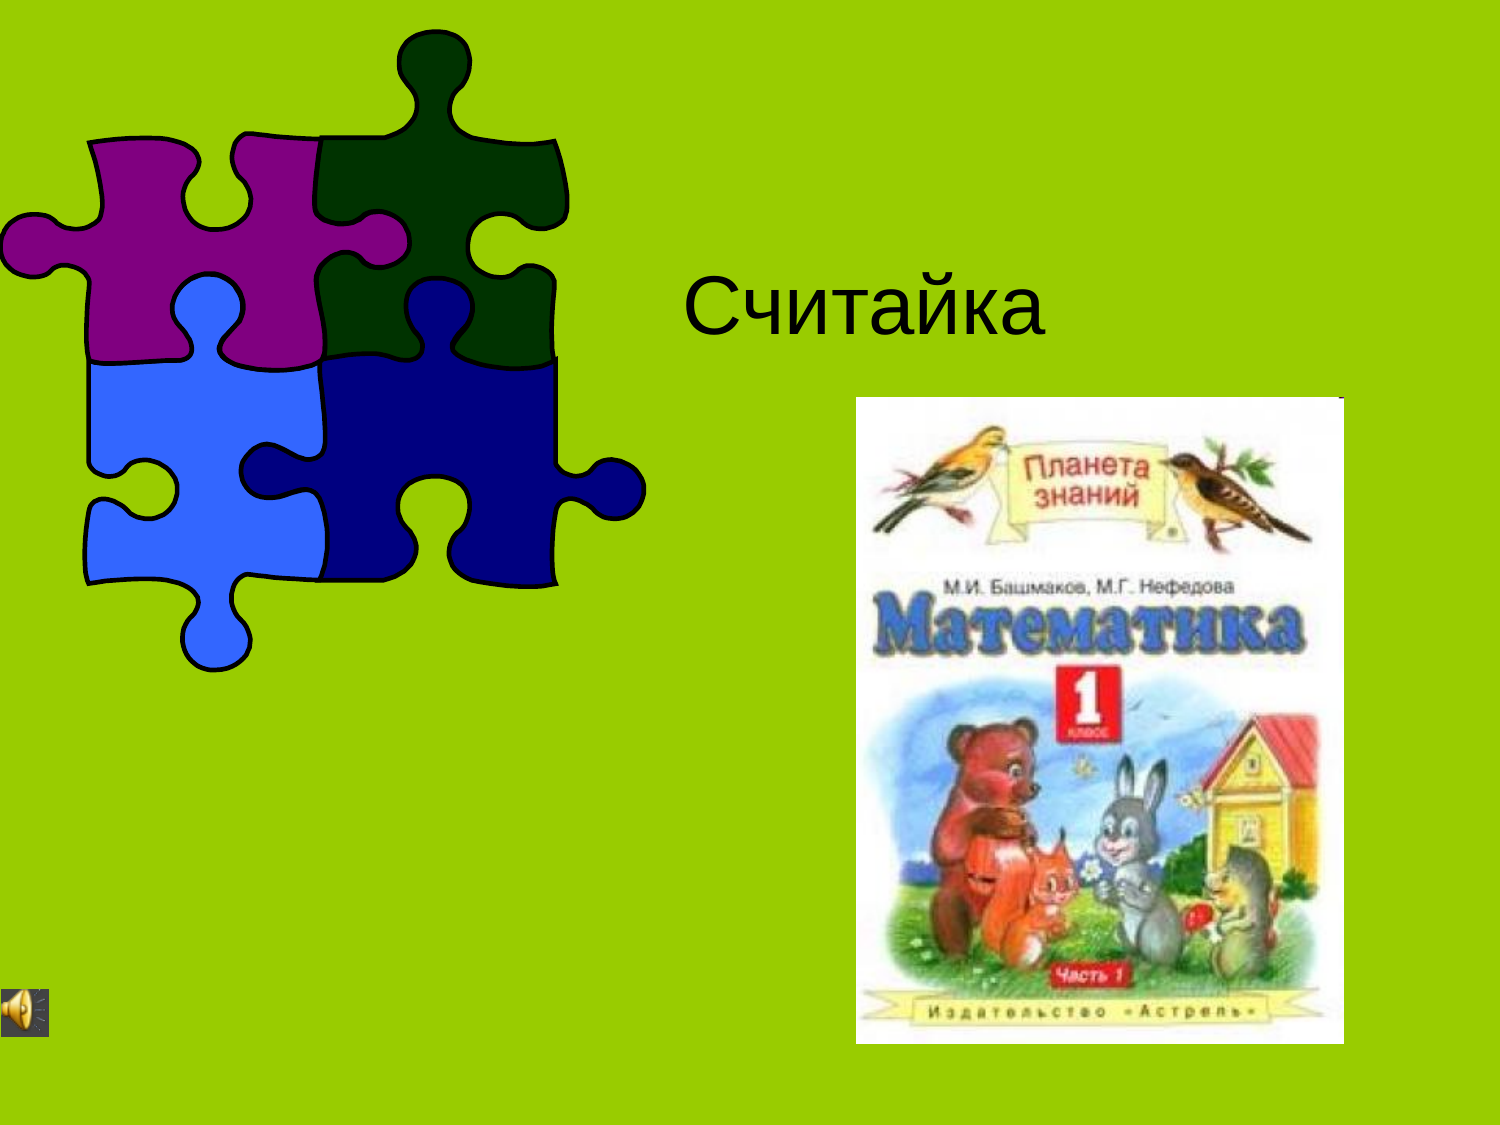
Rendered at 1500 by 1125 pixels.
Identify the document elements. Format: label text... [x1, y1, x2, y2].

list Считайка [666, 243, 1437, 935]
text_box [0, 30, 644, 669]
picture [855, 396, 1344, 1045]
picture [0, 987, 51, 1038]
